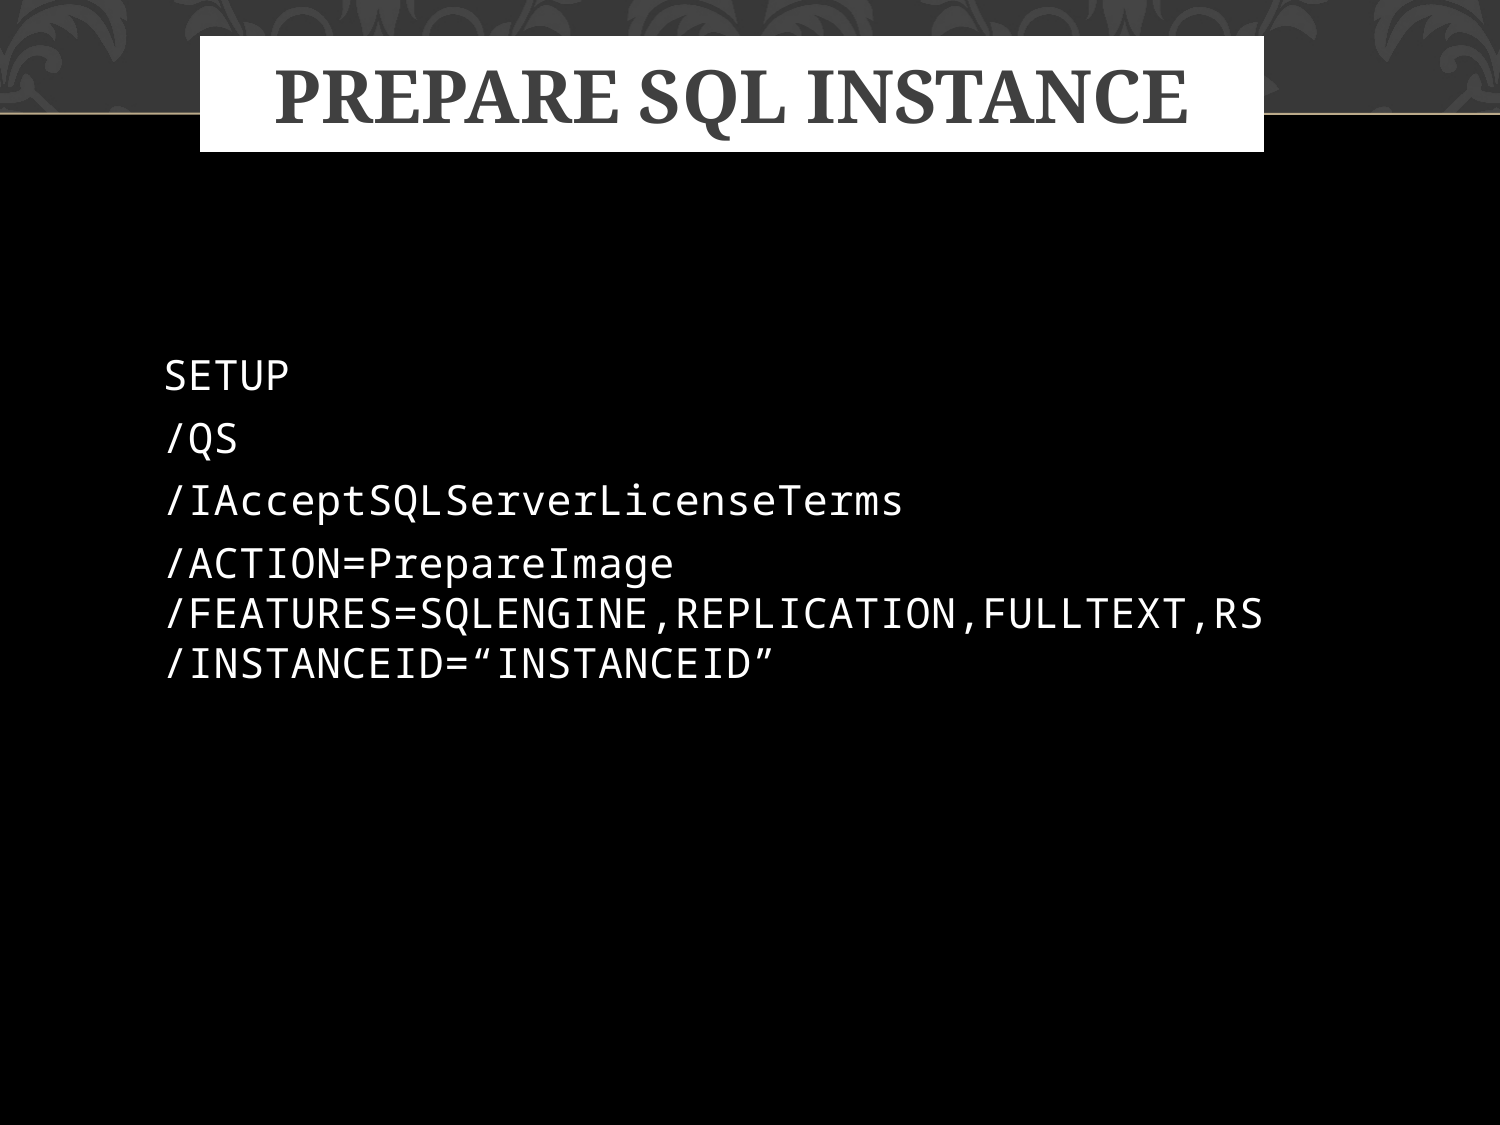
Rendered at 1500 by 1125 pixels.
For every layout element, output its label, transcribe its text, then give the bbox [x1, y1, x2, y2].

list SETUP /QS /IAcceptSQLServerLicenseTerms /ACTION=PrepareImage /FEATURES=SQLENGINE,REPLICATION,FULLTEXT,RS /INSTANCEID=“INSTANCEID” [147, 278, 1425, 749]
title Prepare SQL Instance [200, 36, 1264, 152]
